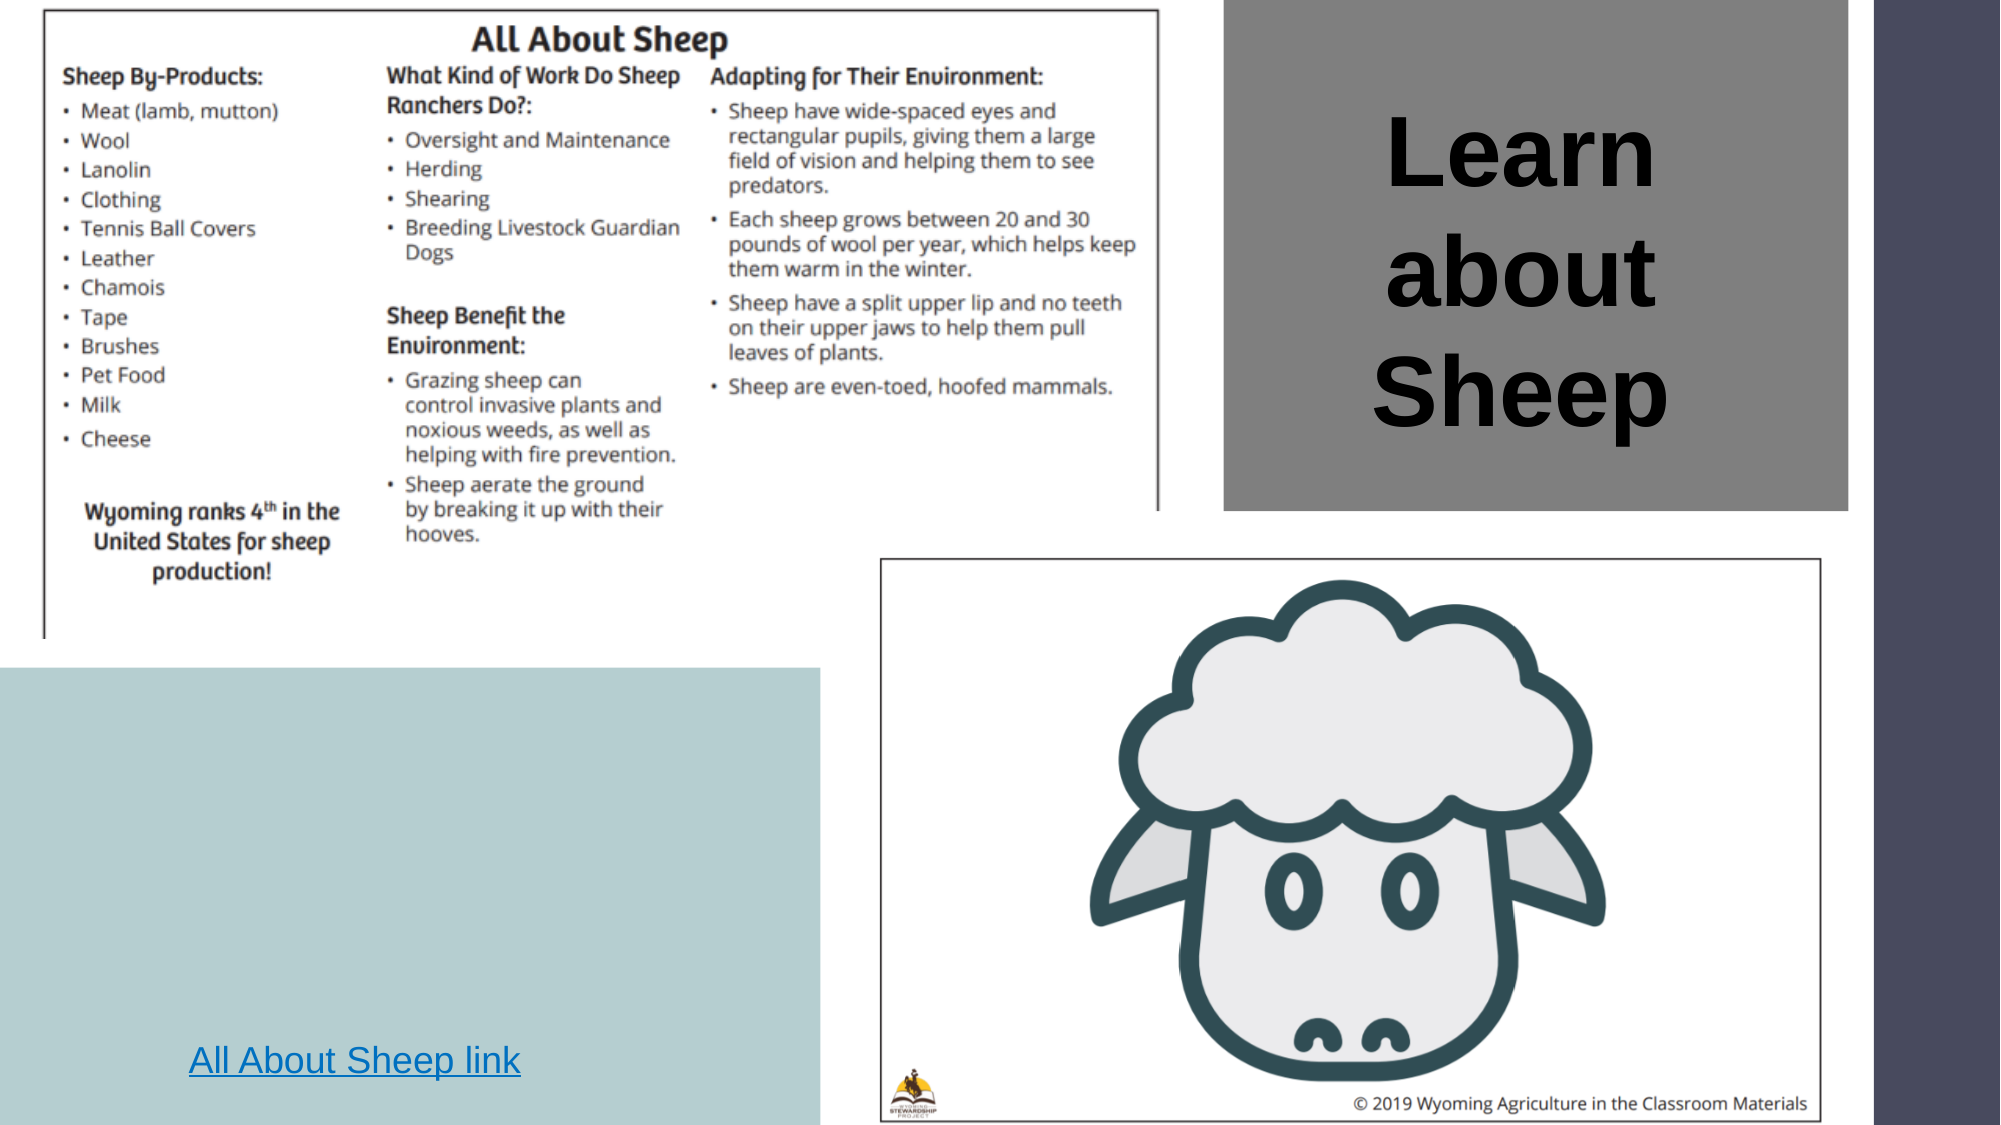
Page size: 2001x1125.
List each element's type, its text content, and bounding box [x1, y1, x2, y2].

text_box Learn about Sheep [1230, 79, 1813, 454]
text_box [0, 666, 821, 1125]
picture [0, 0, 1849, 1125]
text_box [1873, 0, 2000, 1125]
text_box [1222, 0, 1849, 512]
text_box All About Sheep link [173, 1028, 536, 1089]
